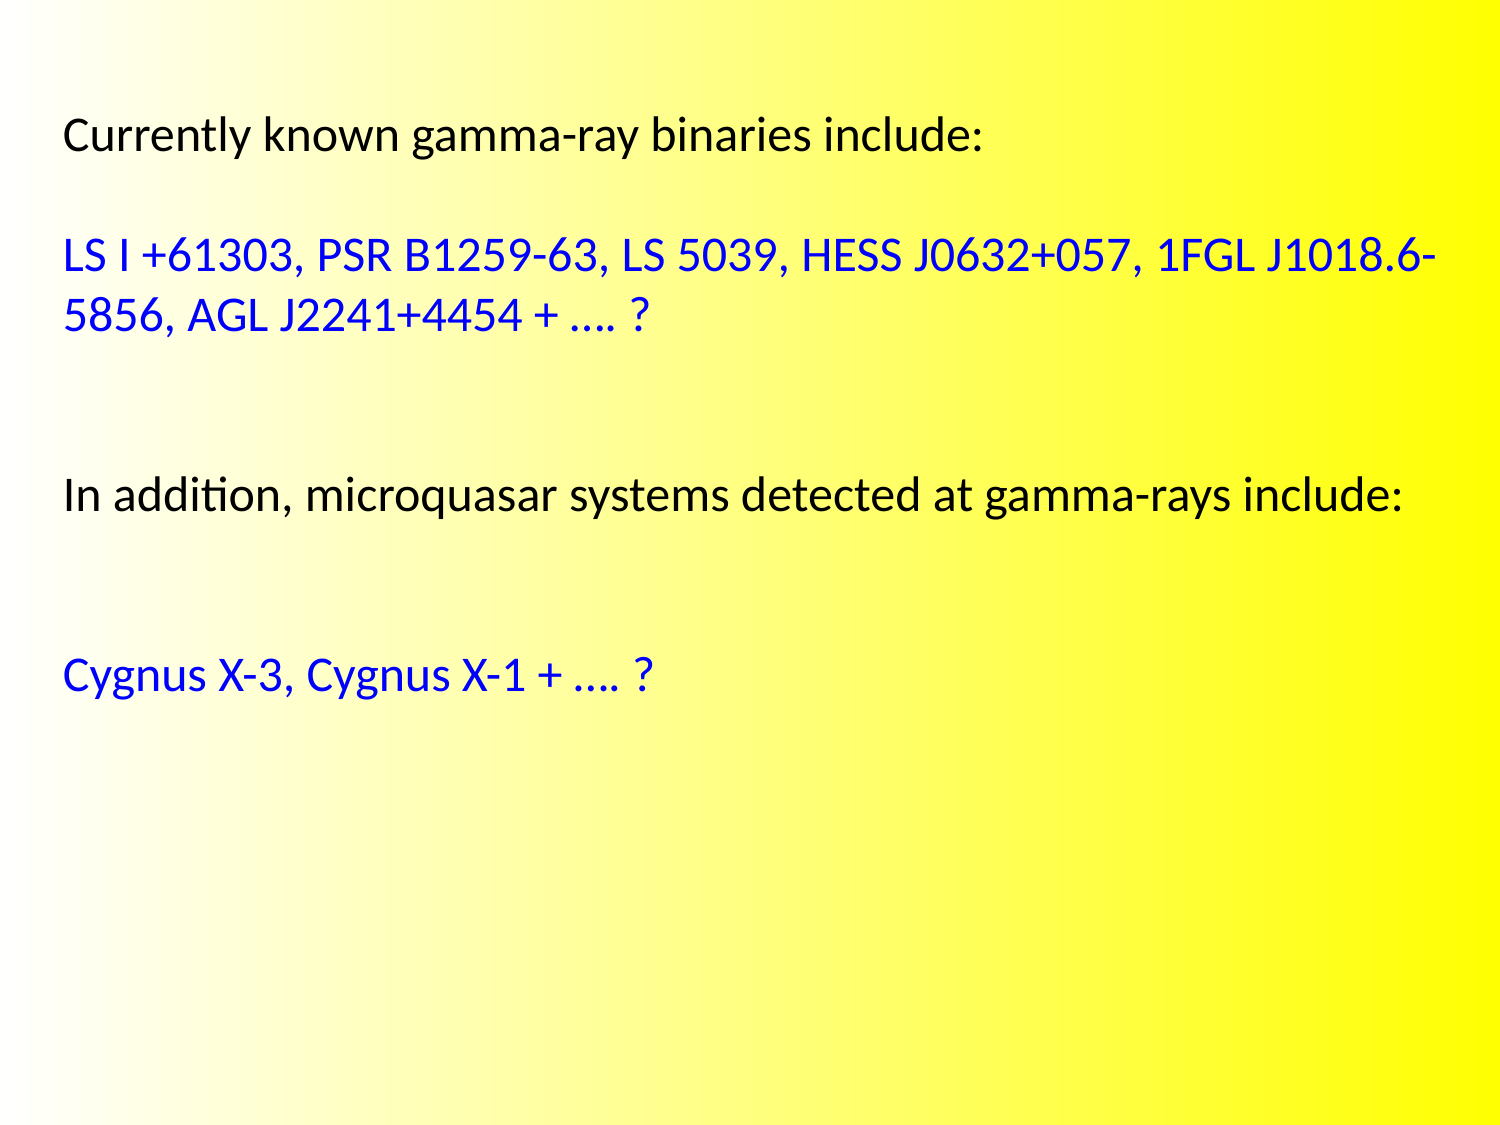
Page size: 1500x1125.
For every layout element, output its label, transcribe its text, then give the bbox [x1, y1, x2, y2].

text_box Currently known gamma-ray binaries include: LS I +61303, PSR B1259-63, LS 5039, HESS J0632+057, 1FGL J1018.6-5856, AGL J2241+4454 + …. ? In addition, microquasar systems detected at gamma-rays include: Cygnus X-3, Cygnus X-1 + …. ? [48, 94, 1466, 769]
